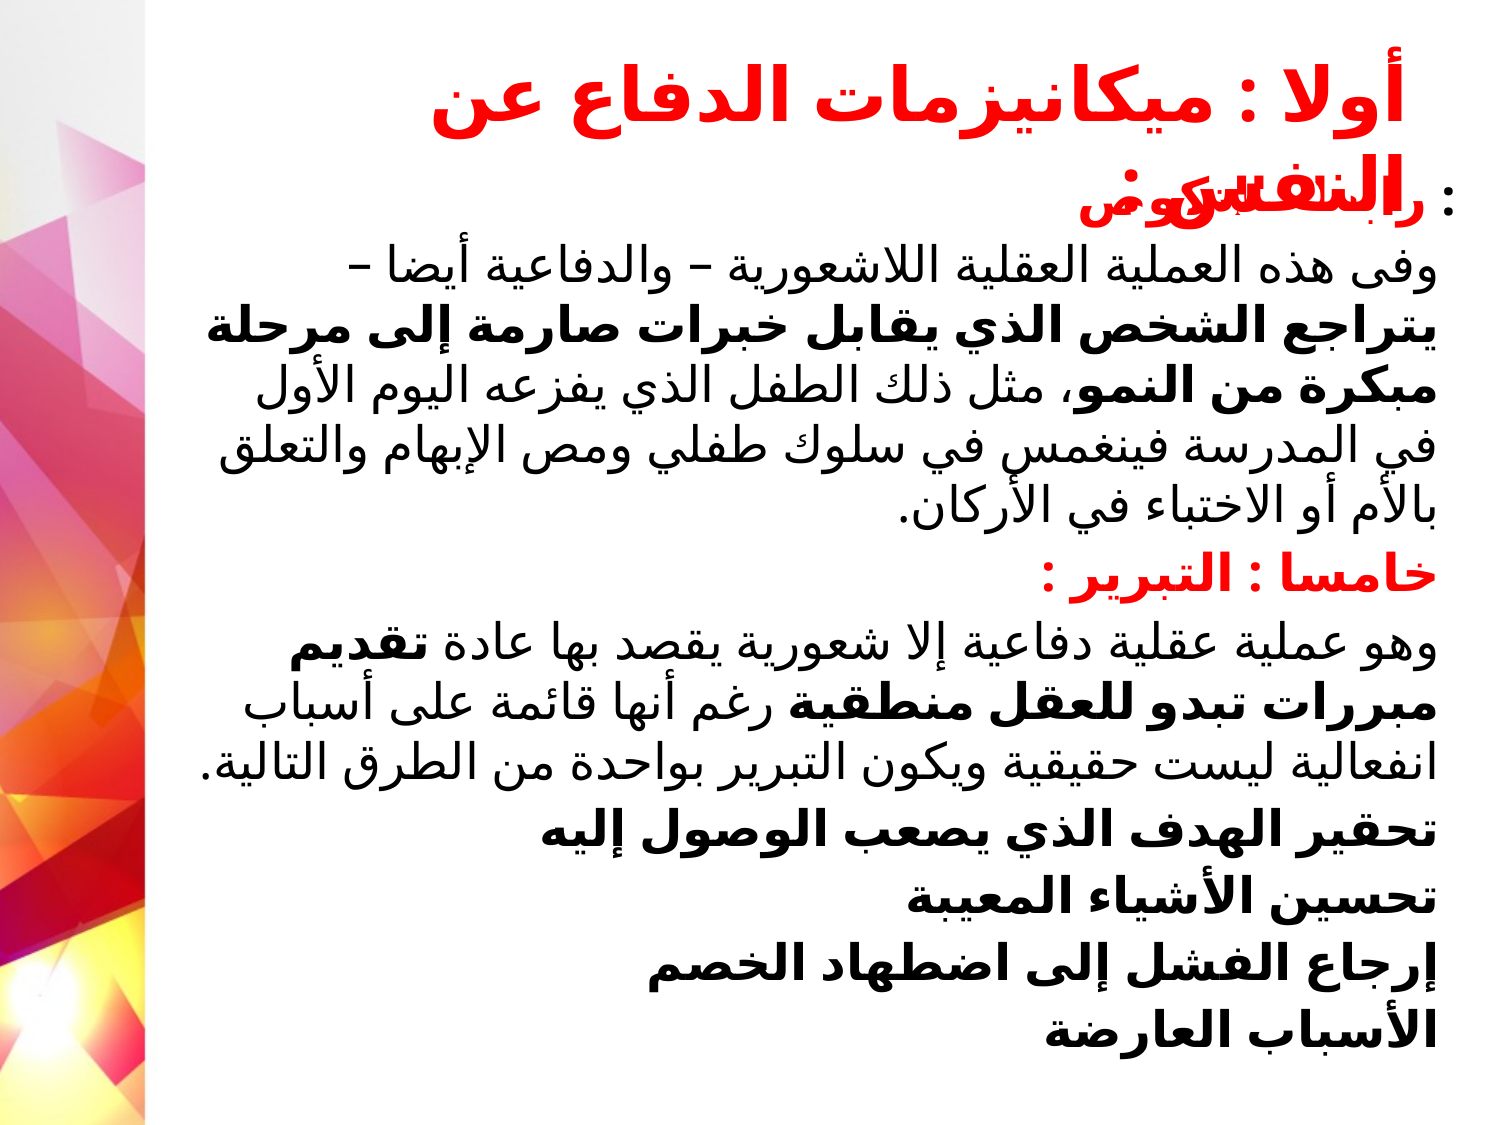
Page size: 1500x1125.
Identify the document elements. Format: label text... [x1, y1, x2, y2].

picture [0, 0, 1353, 1125]
text_box أولا : ميكانيزمات الدفاع عن النفس : [1359, 39, 1424, 235]
list رابعا : النكوص : وفى هذه العملية العقلية اللاشعورية – والدفاعية أيضا – يتراجع الشخص الذي يقابل خبرات صارمة إلى مرحلة مبكرة من النمو، مثل ذلك الطفل الذي يفزعه اليوم الأول في المدرسة فينغمس في سلوك طفلي ومص الإبهام والتعلق بالأم أو الاختباء في الأركان. خامسا : التبرير : وهو عملية عقلية دفاعية إلا شعورية يقصد بها عادة تقديم مبررات تبدو للعقل منطقية رغم أنها قائمة على أسباب انفعالية ليست حقيقية ويكون التبرير بواحدة من الطرق التالية. تحقير الهدف الذي يصعب الوصول إليه تحسين الأشياء المعيبة إرجاع الفشل إلى اضطهاد الخصم الأسباب العارضة [1359, 155, 1471, 1094]
